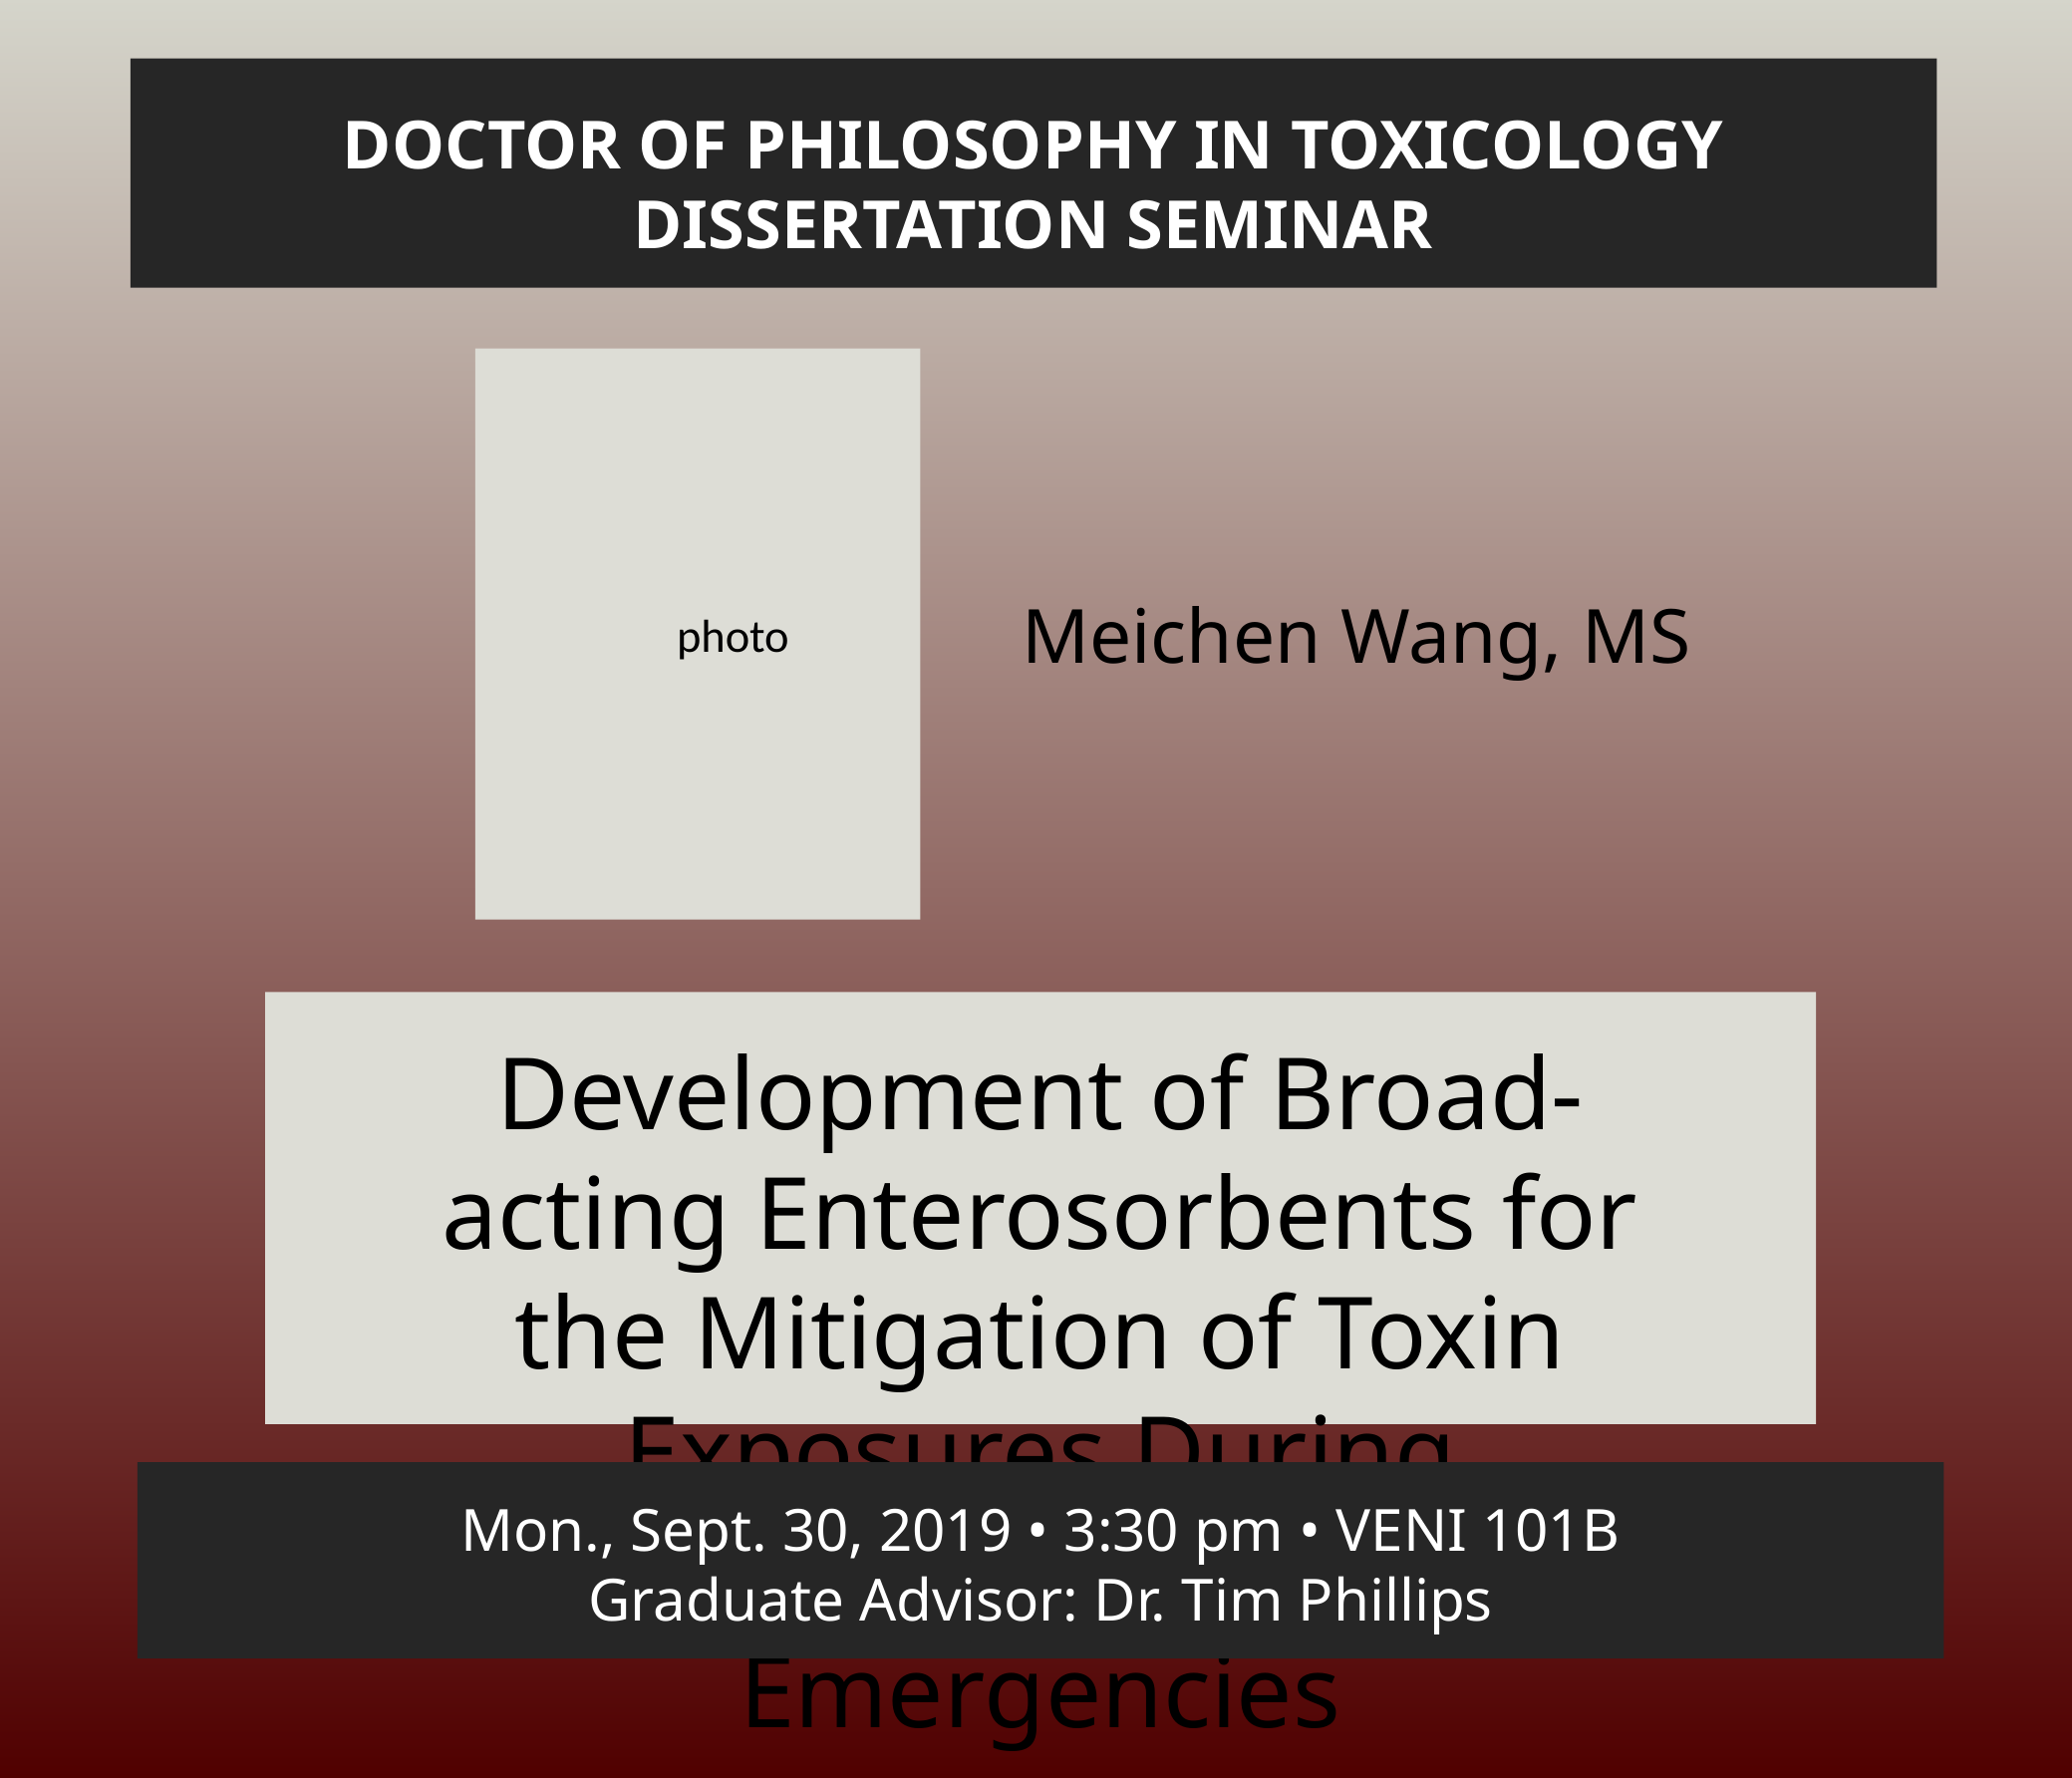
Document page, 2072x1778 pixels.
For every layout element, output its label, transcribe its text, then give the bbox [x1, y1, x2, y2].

text_box [137, 1461, 1944, 1659]
text_box [264, 991, 1817, 1425]
text_box Mon., Sept. 30, 2019 • 3:30 pm • VENI 101B Graduate Advisor: Dr. Tim Phillips [174, 1485, 1907, 1640]
text_box Meichen Wang, MS [948, 581, 1765, 686]
text_box DOCTOR OF PHILOSOPHY IN TOXICOLOGY DISSERTATION SEMINAR [204, 95, 1863, 269]
text_box Development of Broad-acting Enterosorbents for the Mitigation of Toxin Exposures During Outbreaks and Emergencies [383, 1659, 1698, 1755]
text_box [130, 58, 1937, 289]
text_box Development of Broad-acting Enterosorbents for the Mitigation of Toxin Exposures During Outbreaks and Emergencies [383, 1023, 1698, 1461]
text_box [474, 348, 921, 921]
text_box photo [662, 598, 948, 669]
